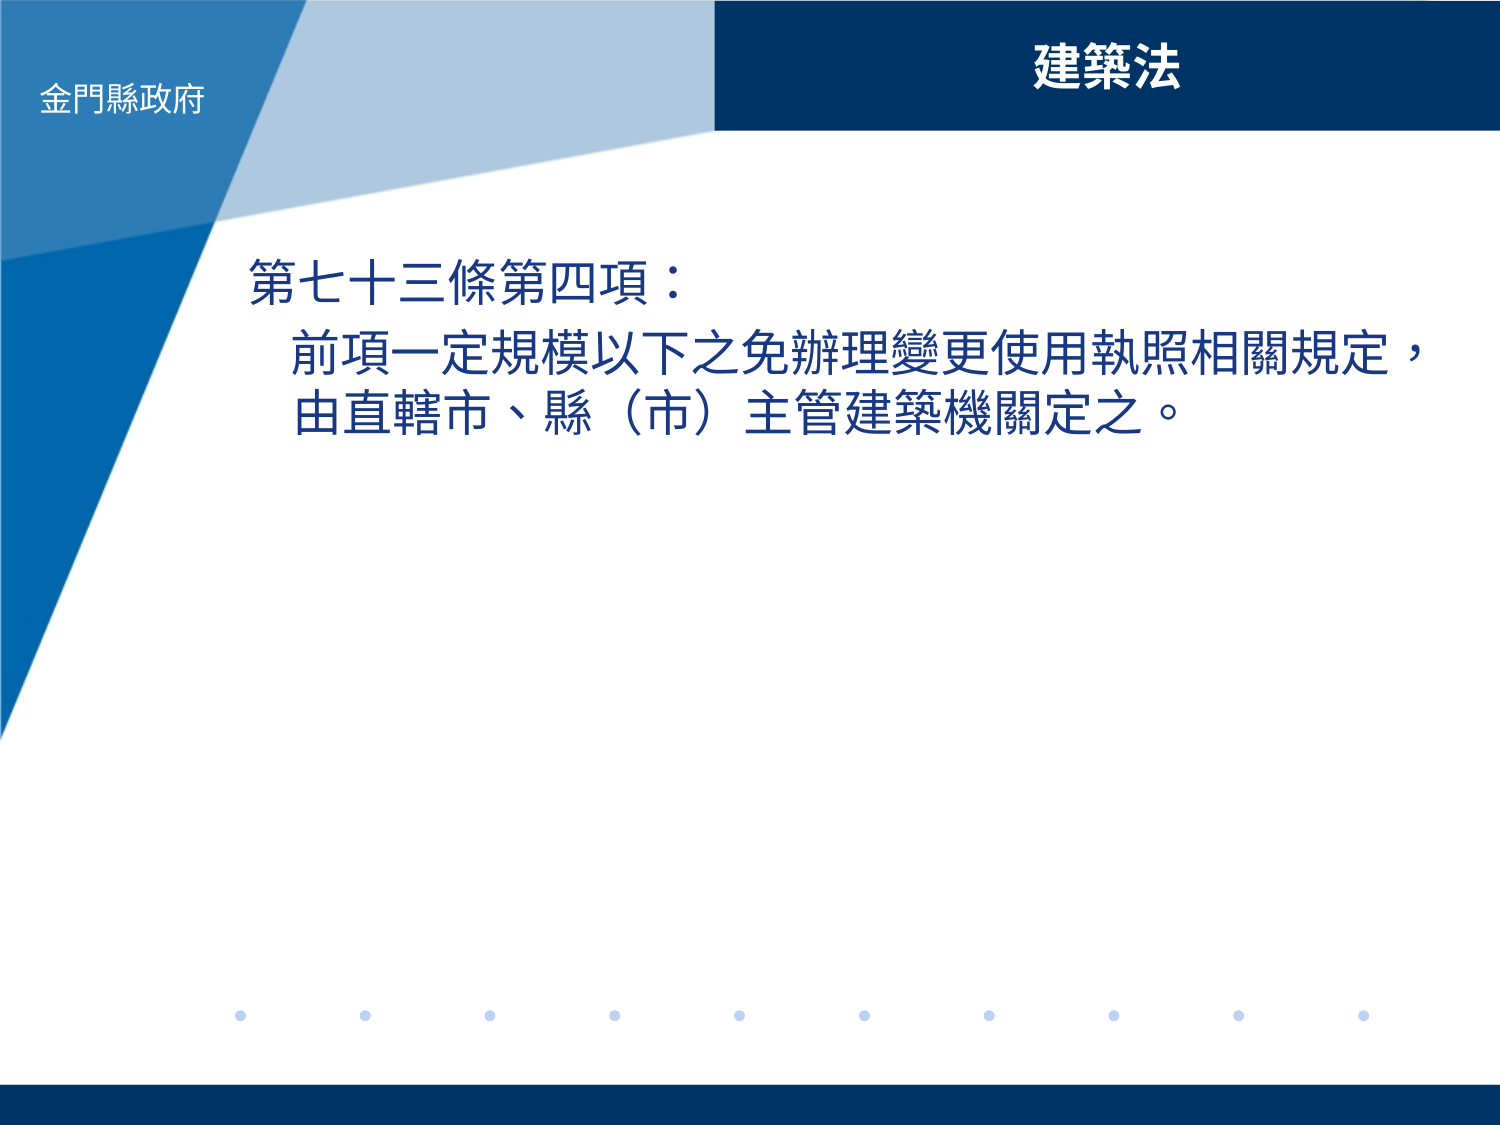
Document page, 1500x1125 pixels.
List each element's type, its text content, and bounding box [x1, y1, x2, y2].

picture [0, 0, 1500, 842]
list 第七十三條第四項： 前項一定規模以下之免辦理變更使用執照相關規定，由直轄市、縣（市）主管建築機關定之。 [218, 243, 1436, 988]
text_box 建築法 [714, 0, 1500, 131]
